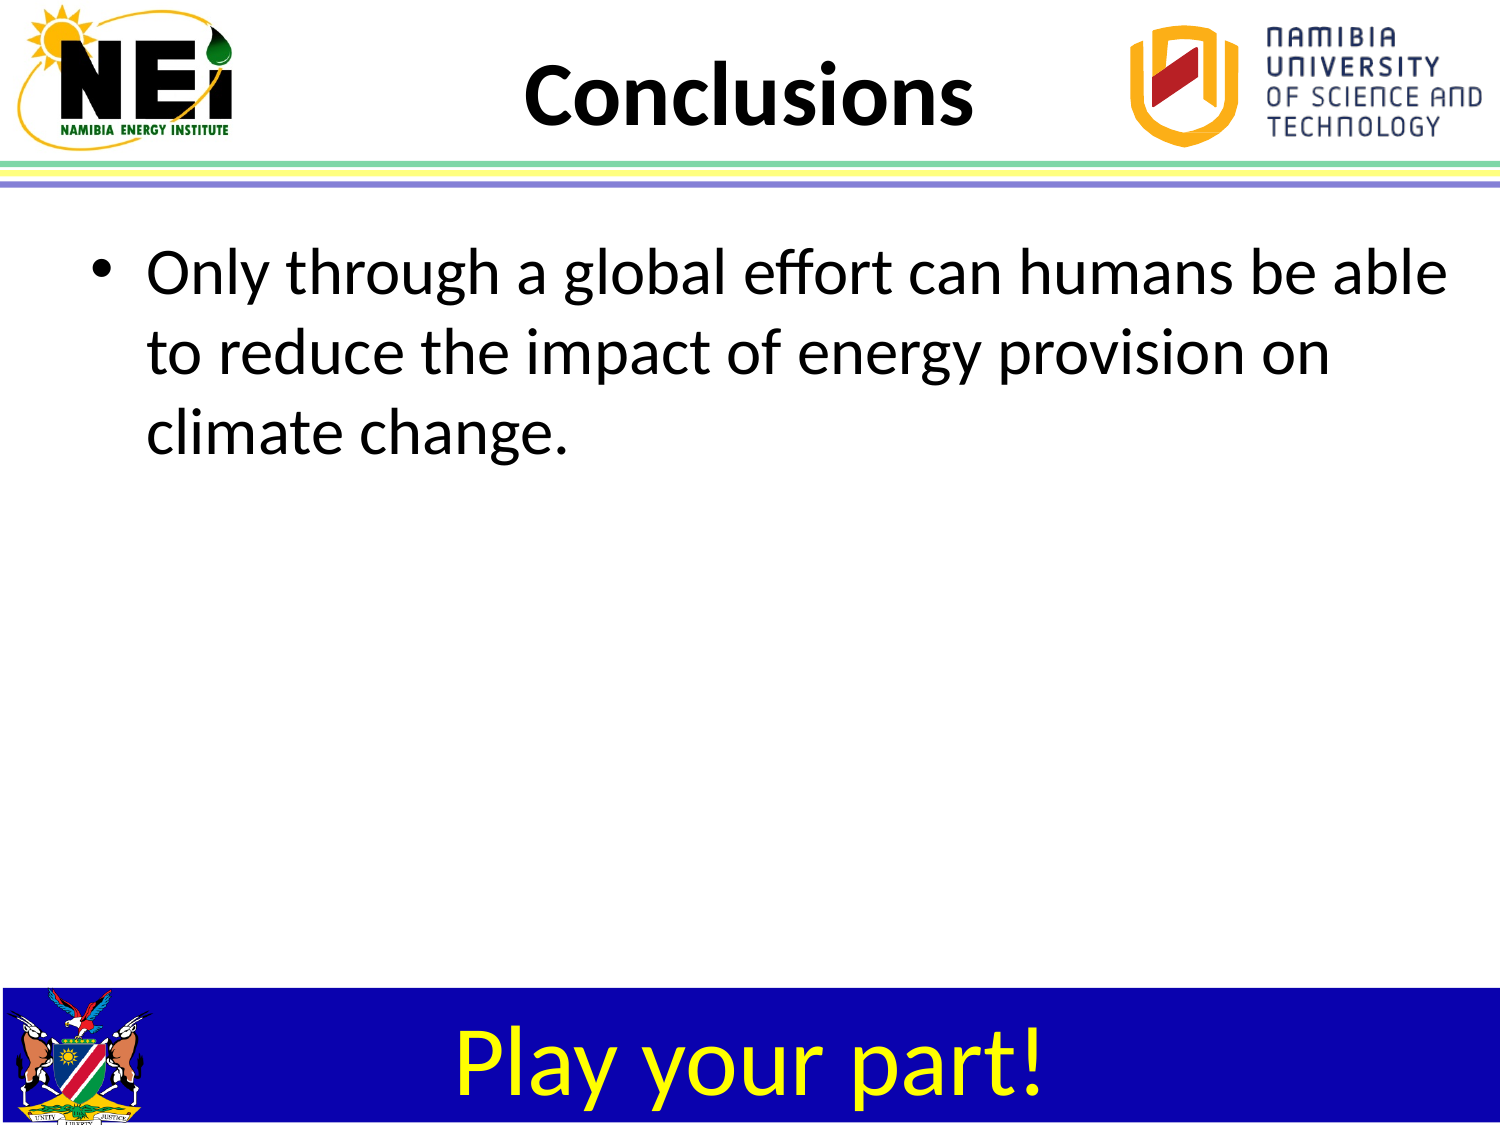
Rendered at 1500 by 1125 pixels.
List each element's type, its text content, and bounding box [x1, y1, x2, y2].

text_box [1128, 23, 1483, 150]
picture [5, 987, 154, 1125]
text_box Play your part! [154, 987, 1500, 1123]
picture [2, 0, 249, 163]
title Conclusions [251, 0, 1425, 160]
list Only through a global effort can humans be able to reduce the impact of energy provision on climate change. [75, 219, 1485, 963]
